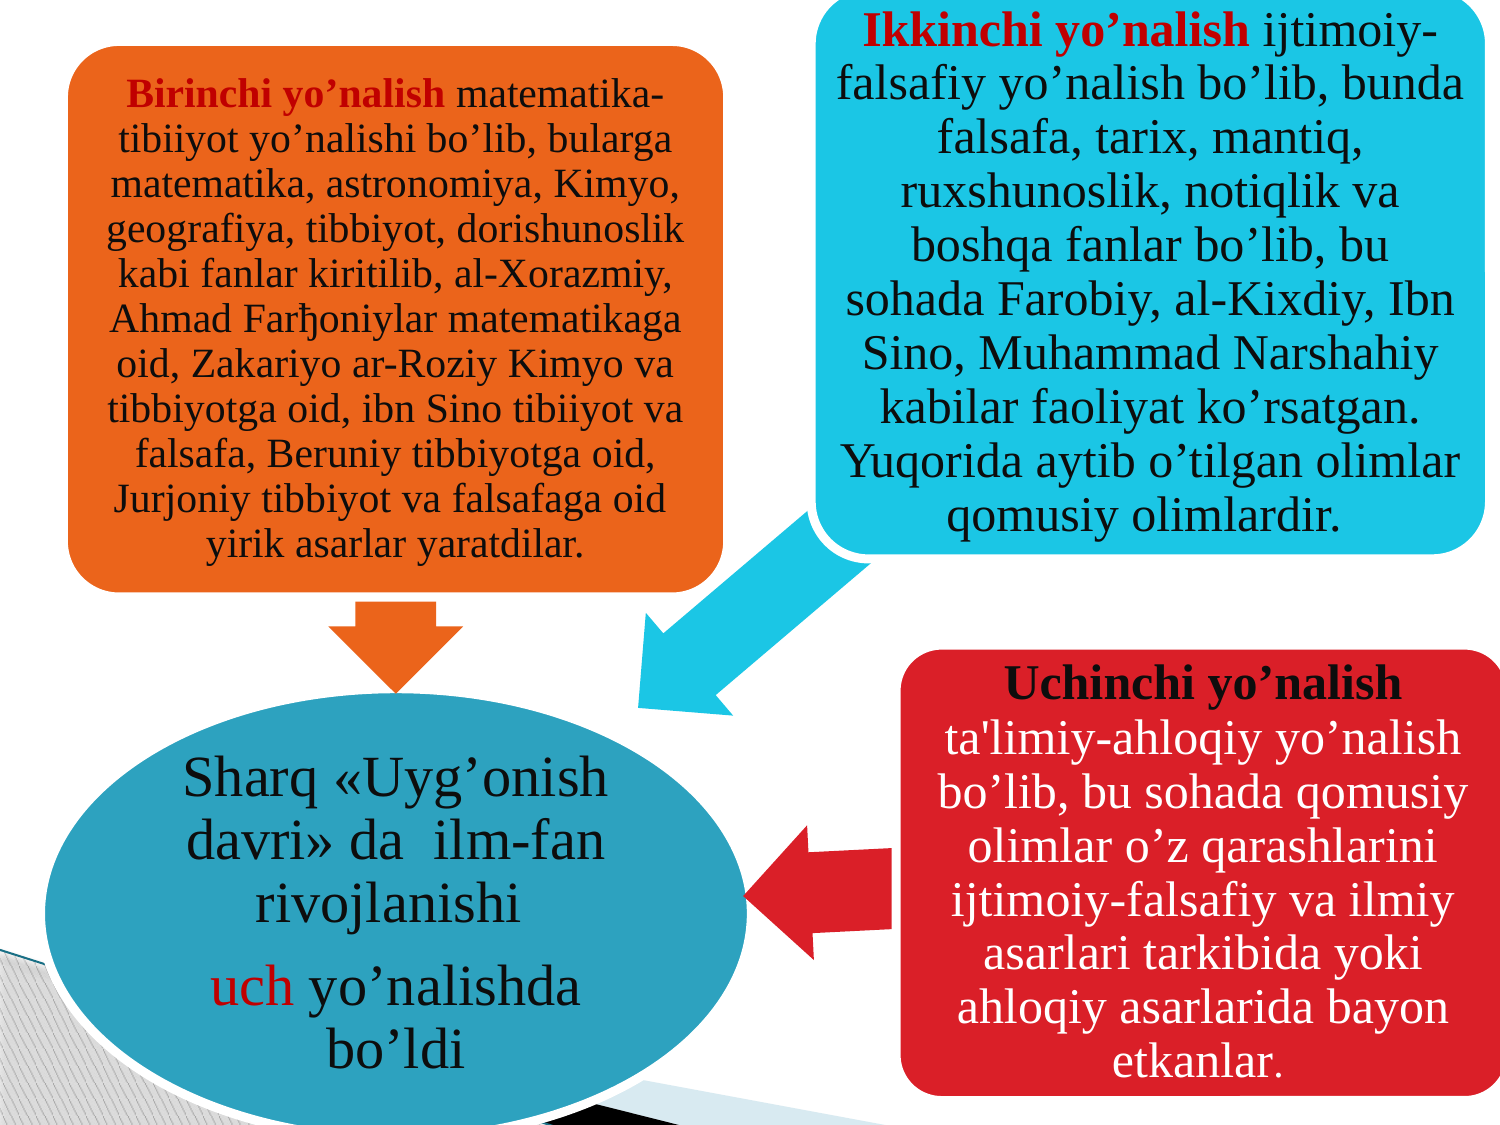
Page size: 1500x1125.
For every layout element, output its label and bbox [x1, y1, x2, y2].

text_box [0, 0, 1500, 1125]
